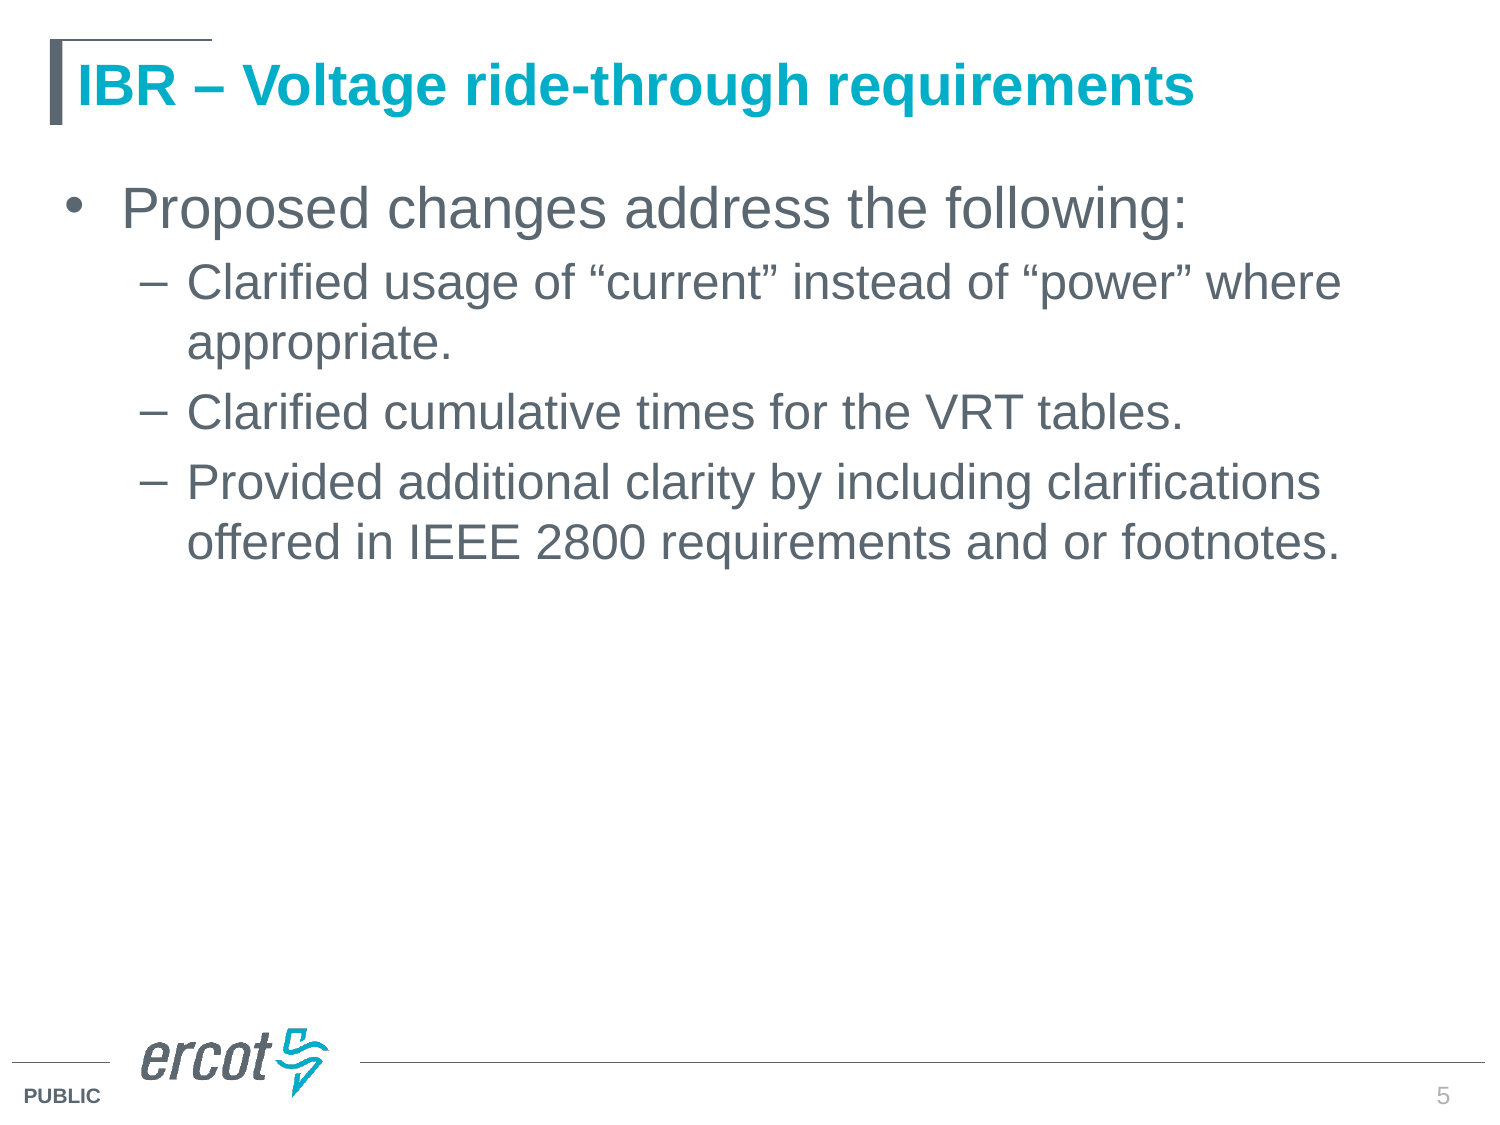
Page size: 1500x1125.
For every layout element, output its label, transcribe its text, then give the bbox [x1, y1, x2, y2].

title IBR – Voltage ride-through requirements [62, 39, 1450, 125]
list Proposed changes address the following: Clarified usage of “current” instead of “power” where appropriate. Clarified cumulative times for the VRT tables. Provided additional clarity by including clarifications offered in IEEE 2800 requirements and or footnotes. [50, 162, 1450, 992]
slide_number 5 [1400, 1076, 1488, 1113]
picture [137, 1024, 332, 1100]
